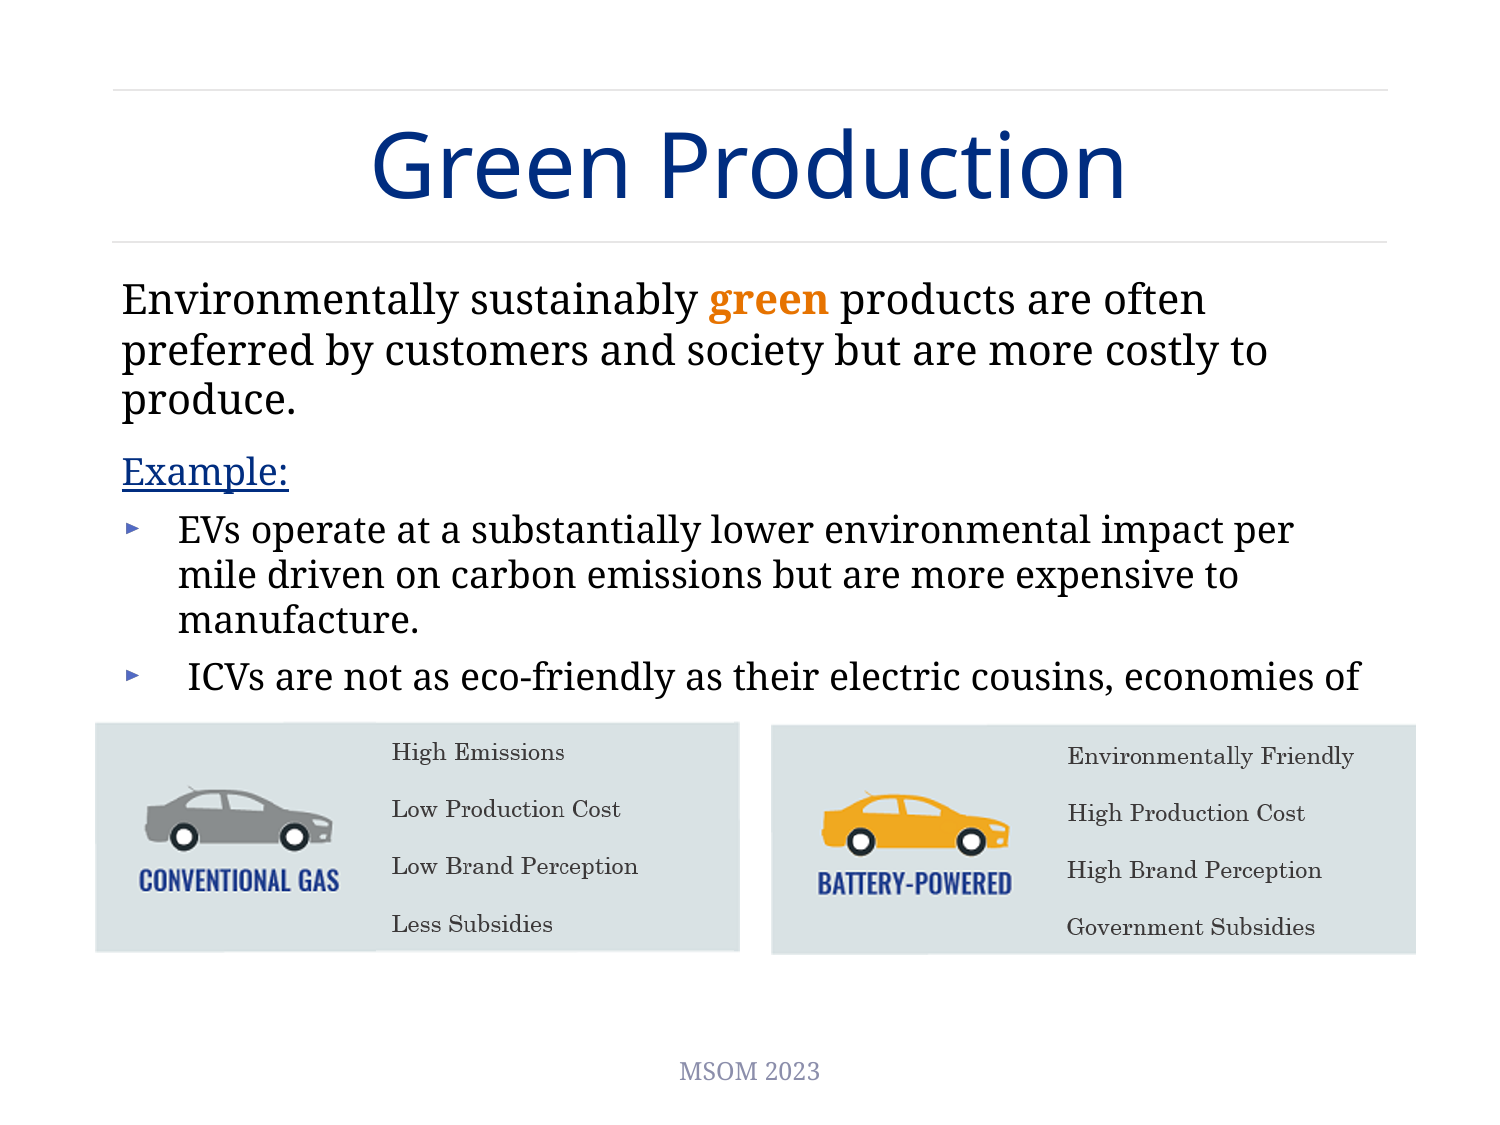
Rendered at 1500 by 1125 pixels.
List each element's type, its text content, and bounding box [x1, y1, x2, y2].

picture [757, 704, 1430, 968]
title Green Production [103, 59, 1397, 278]
text_box Environmentally sustainably green products are often preferred by customers and society but are more costly to produce. Example: EVs operate at a substantially lower environmental impact per mile driven on carbon emissions but are more expensive to manufacture. ICVs are not as eco-friendly as their electric cousins, economies of scale and decades of innovation have driven down their production costs [106, 265, 1397, 841]
footer MSOM 2023 [440, 1042, 1060, 1103]
picture [81, 704, 754, 968]
picture [121, 515, 150, 542]
picture [121, 662, 150, 689]
